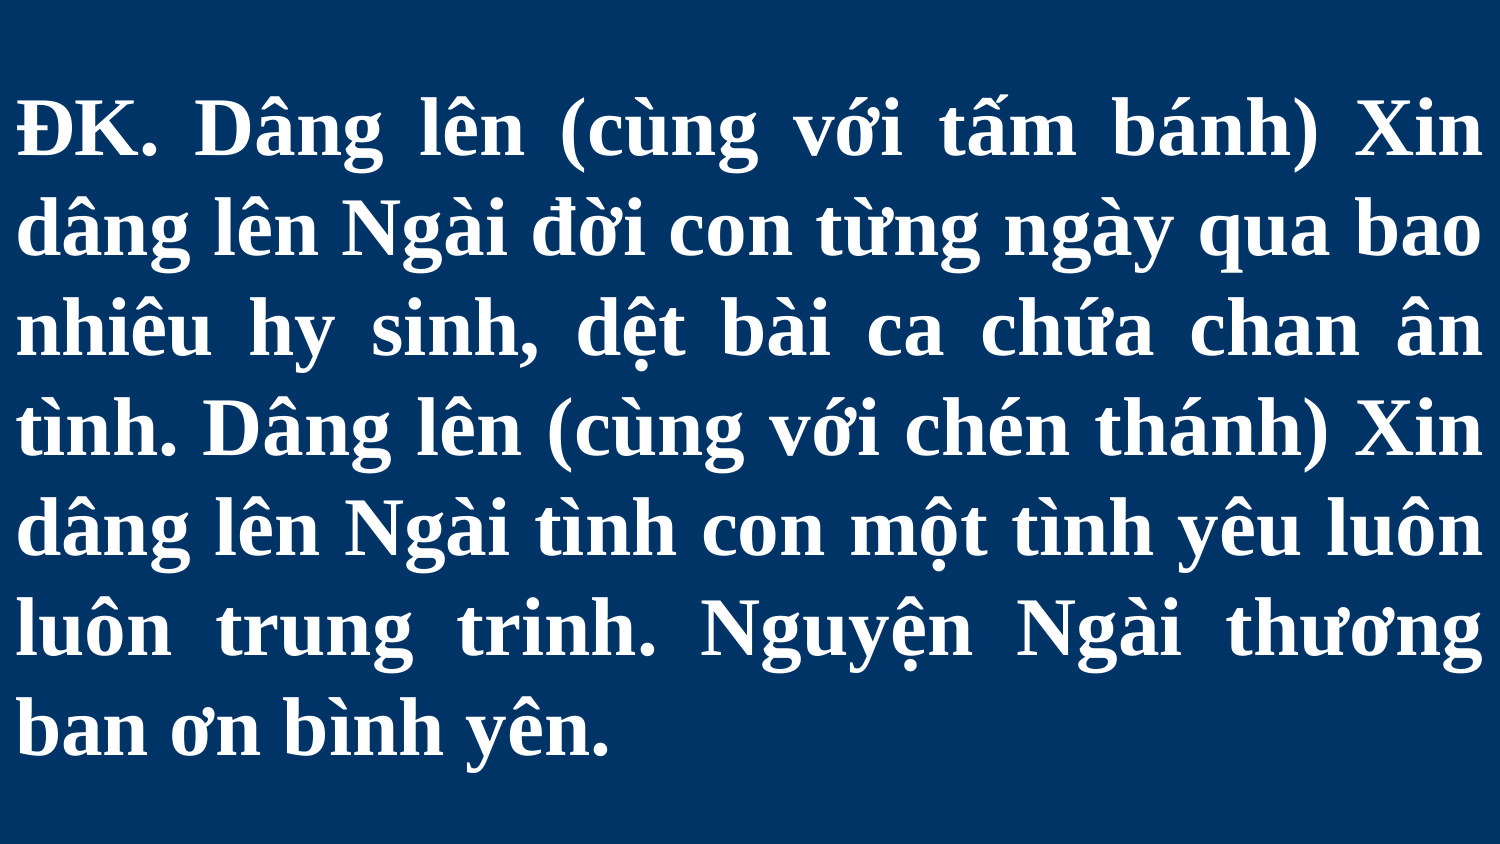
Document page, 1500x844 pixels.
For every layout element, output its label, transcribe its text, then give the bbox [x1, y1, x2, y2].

title ĐK. Dâng lên (cùng với tấm bánh) Xin dâng lên Ngài đời con từng ngày qua bao nhiêu hy sinh, dệt bài ca chứa chan ân tình. Dâng lên (cùng với chén thánh) Xin dâng lên Ngài tình con một tình yêu luôn luôn trung trinh. Nguyện Ngài thương ban ơn bình yên. [0, 0, 1500, 844]
